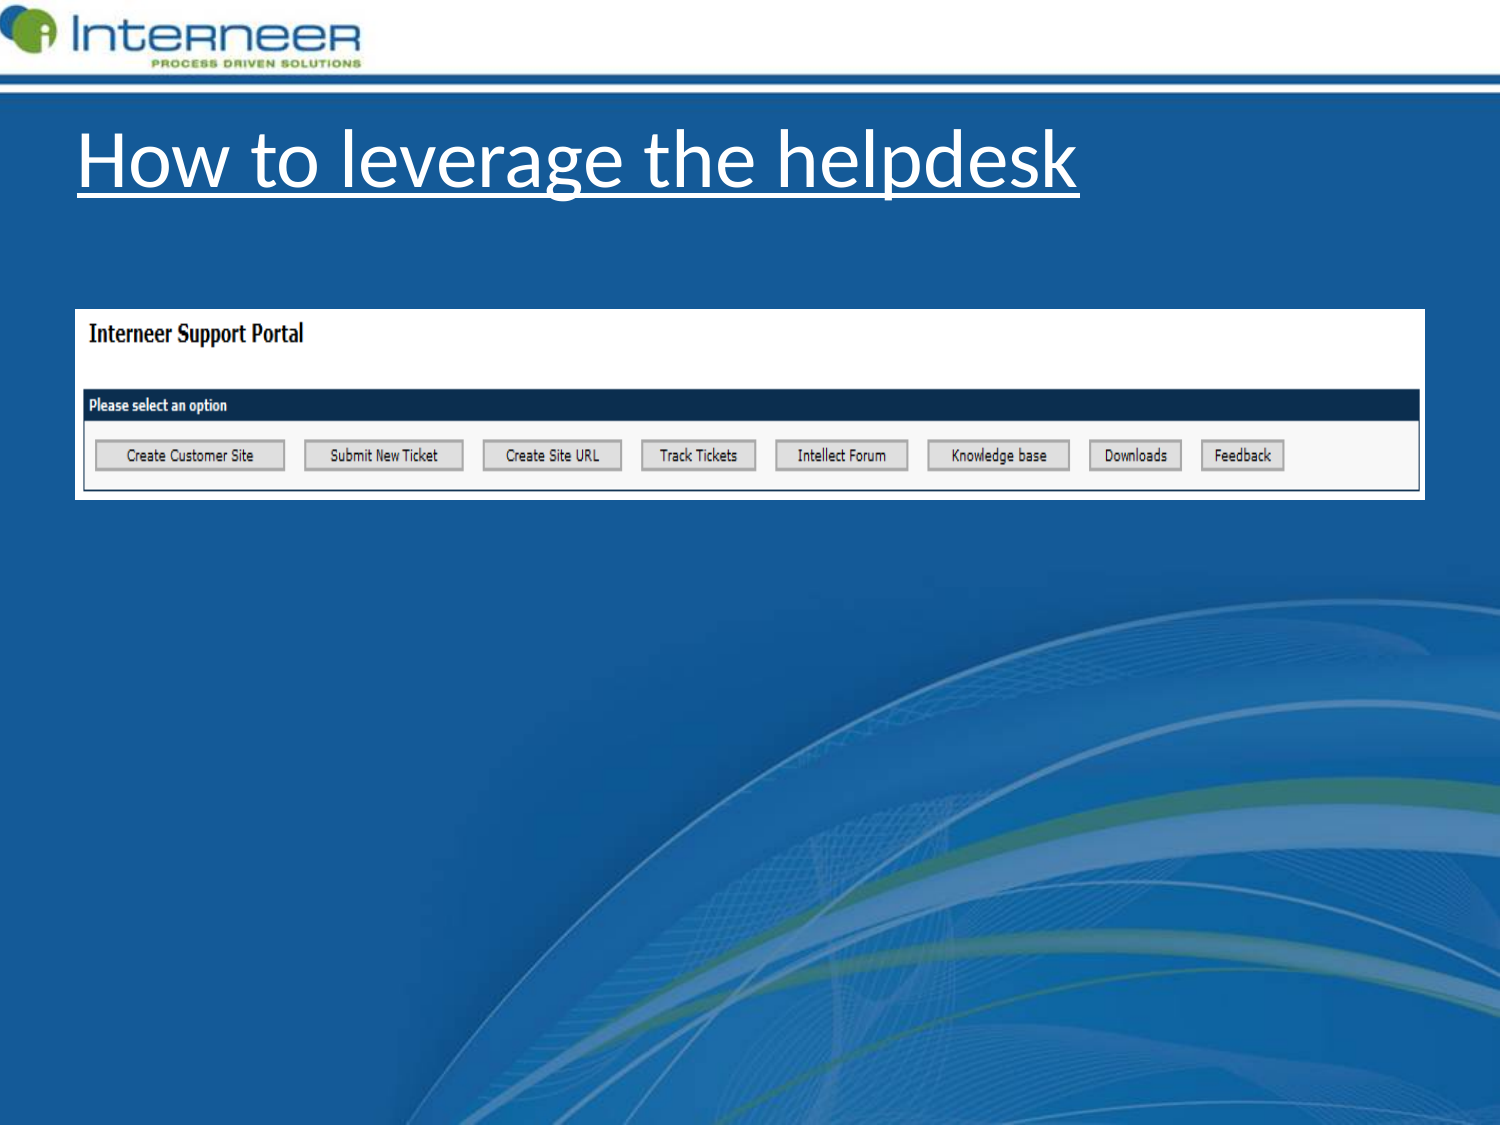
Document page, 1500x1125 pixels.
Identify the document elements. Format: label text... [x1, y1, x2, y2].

text_box How to leverage the helpdesk [61, 96, 1463, 212]
picture [0, 0, 1500, 1125]
